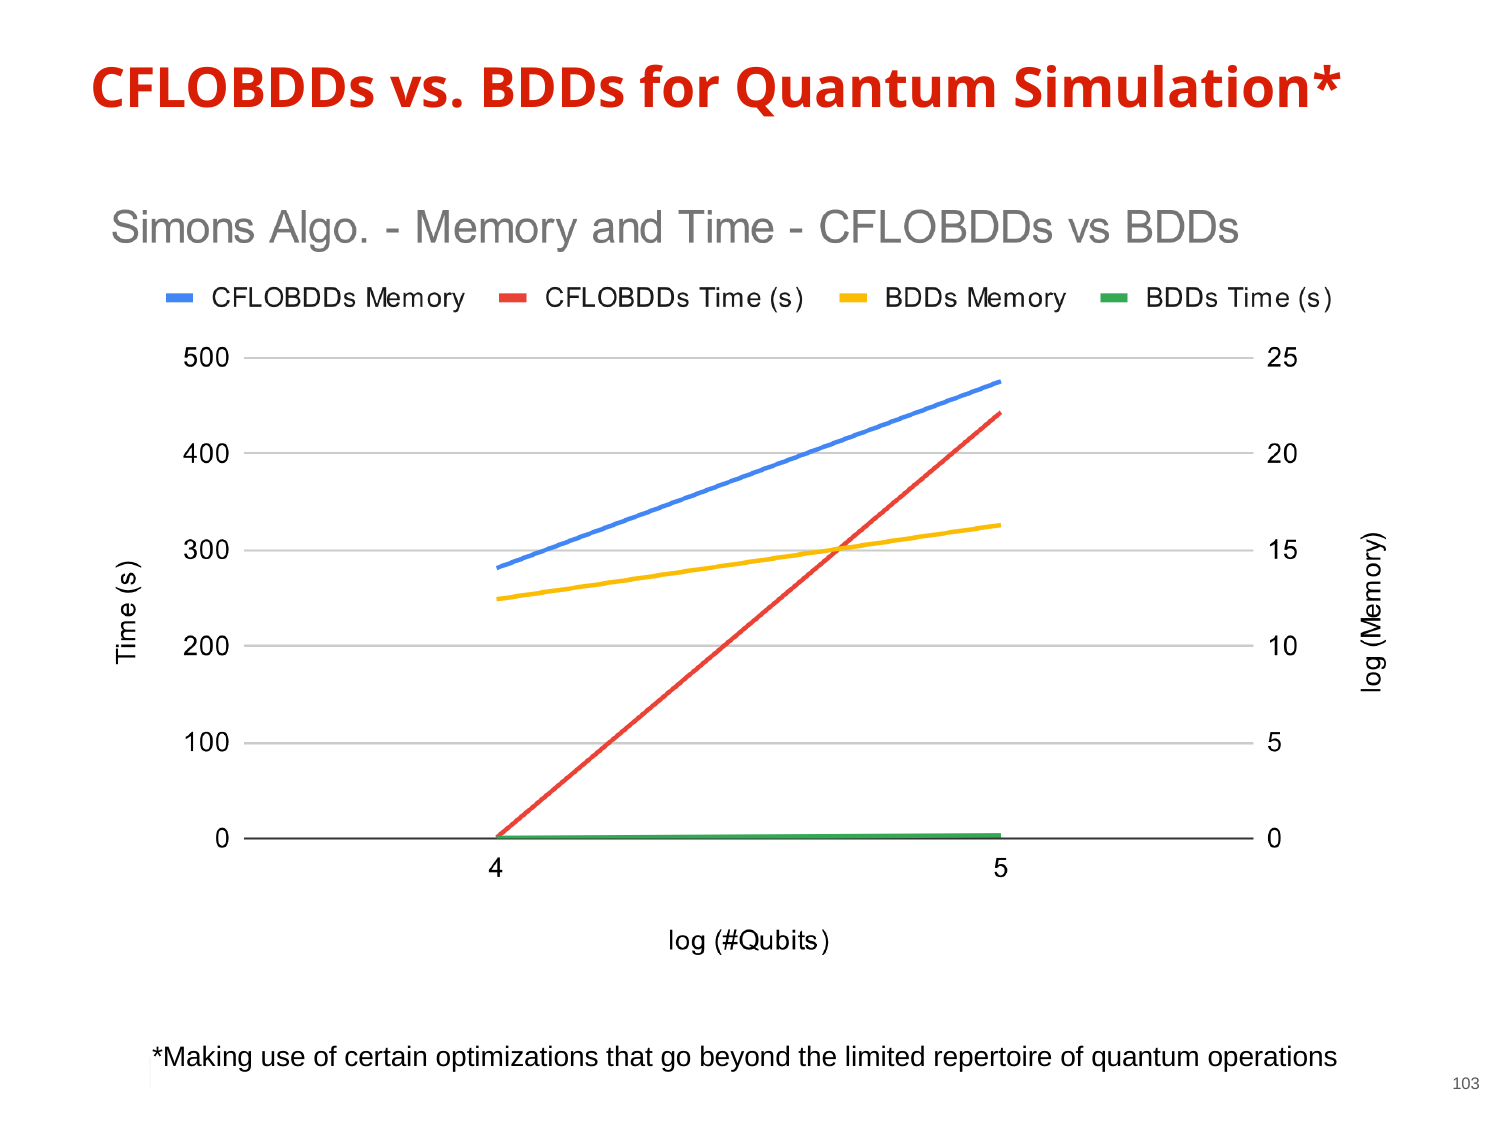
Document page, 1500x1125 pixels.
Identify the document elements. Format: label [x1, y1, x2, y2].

text_box [137, 1030, 1363, 1080]
picture [68, 157, 1429, 998]
title [75, 45, 1425, 157]
